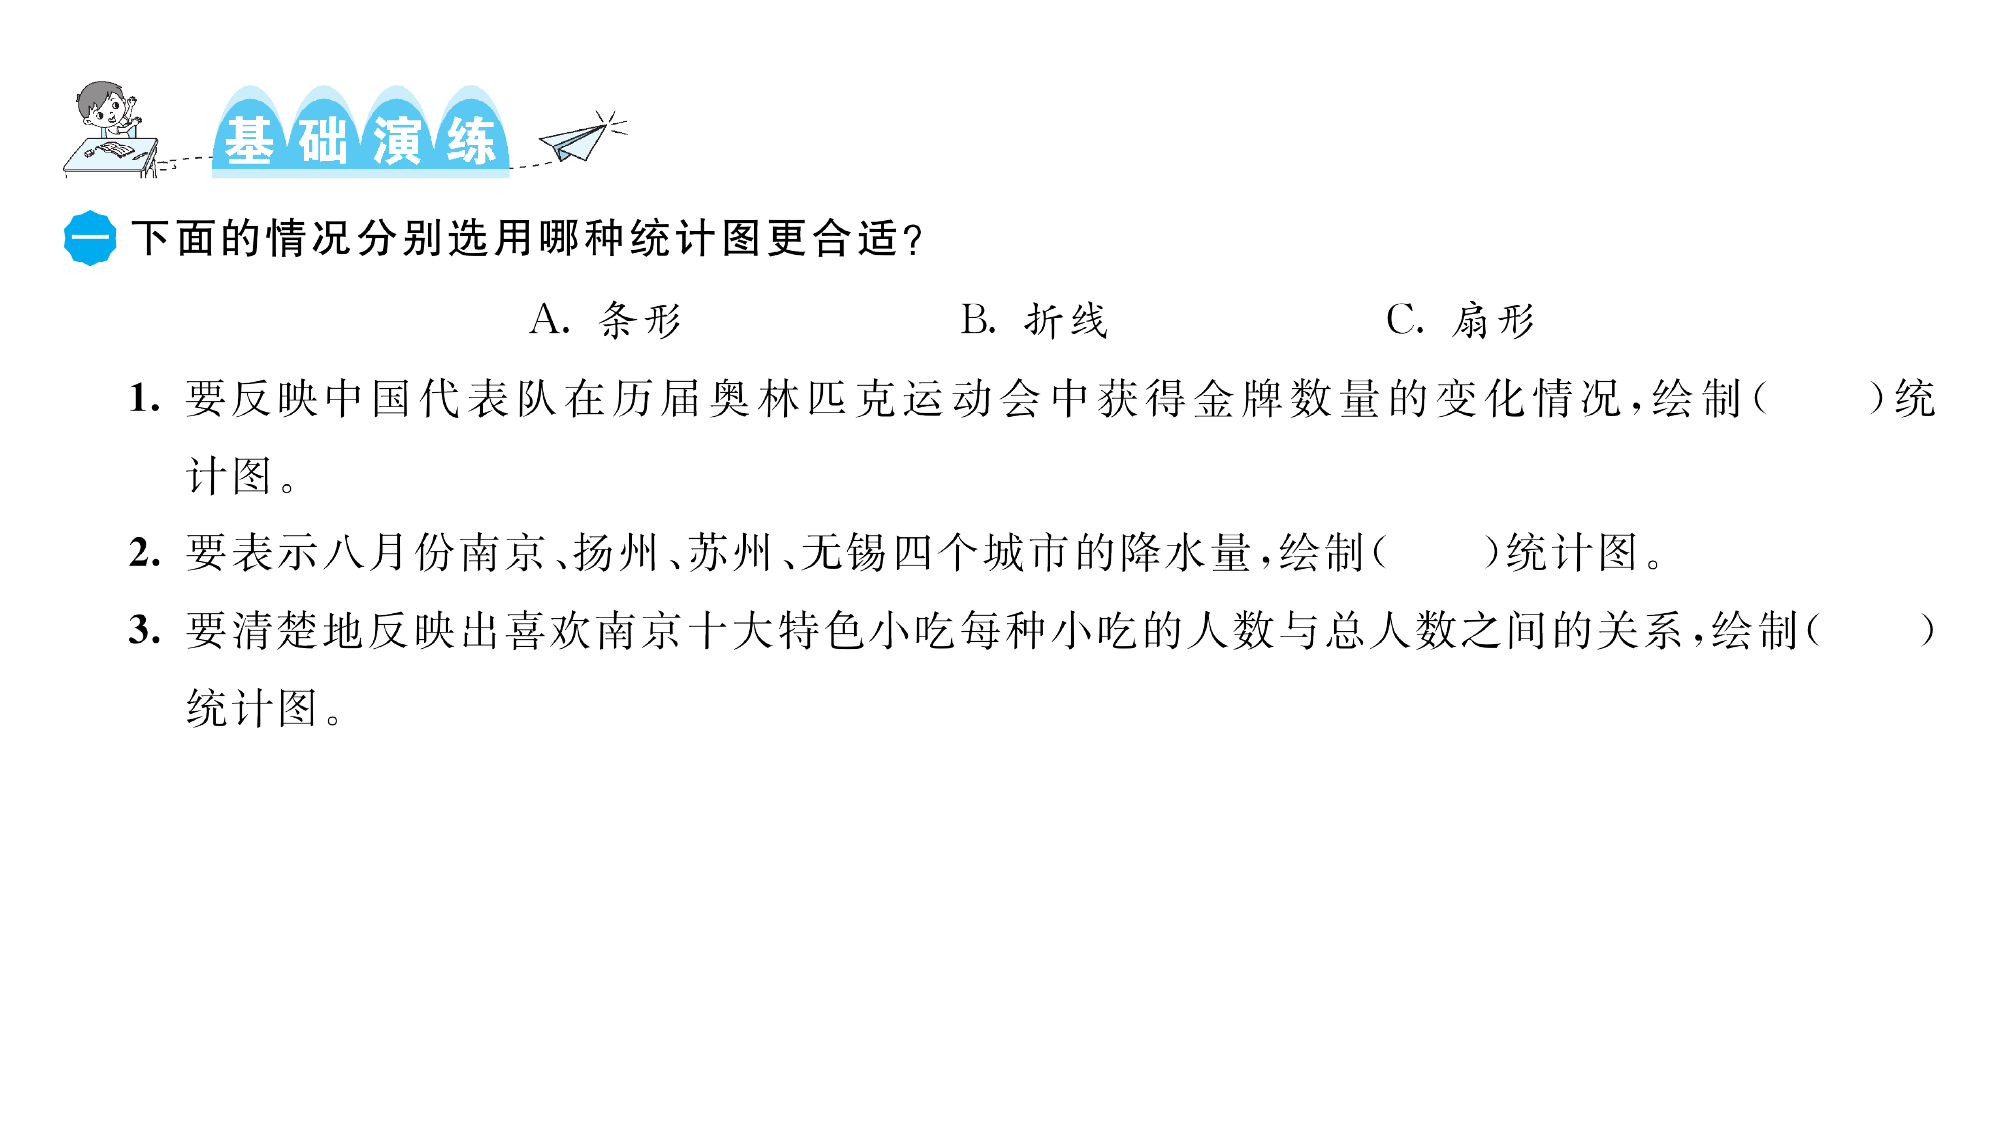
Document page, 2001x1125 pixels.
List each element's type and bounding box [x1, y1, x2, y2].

picture [58, 58, 2000, 758]
